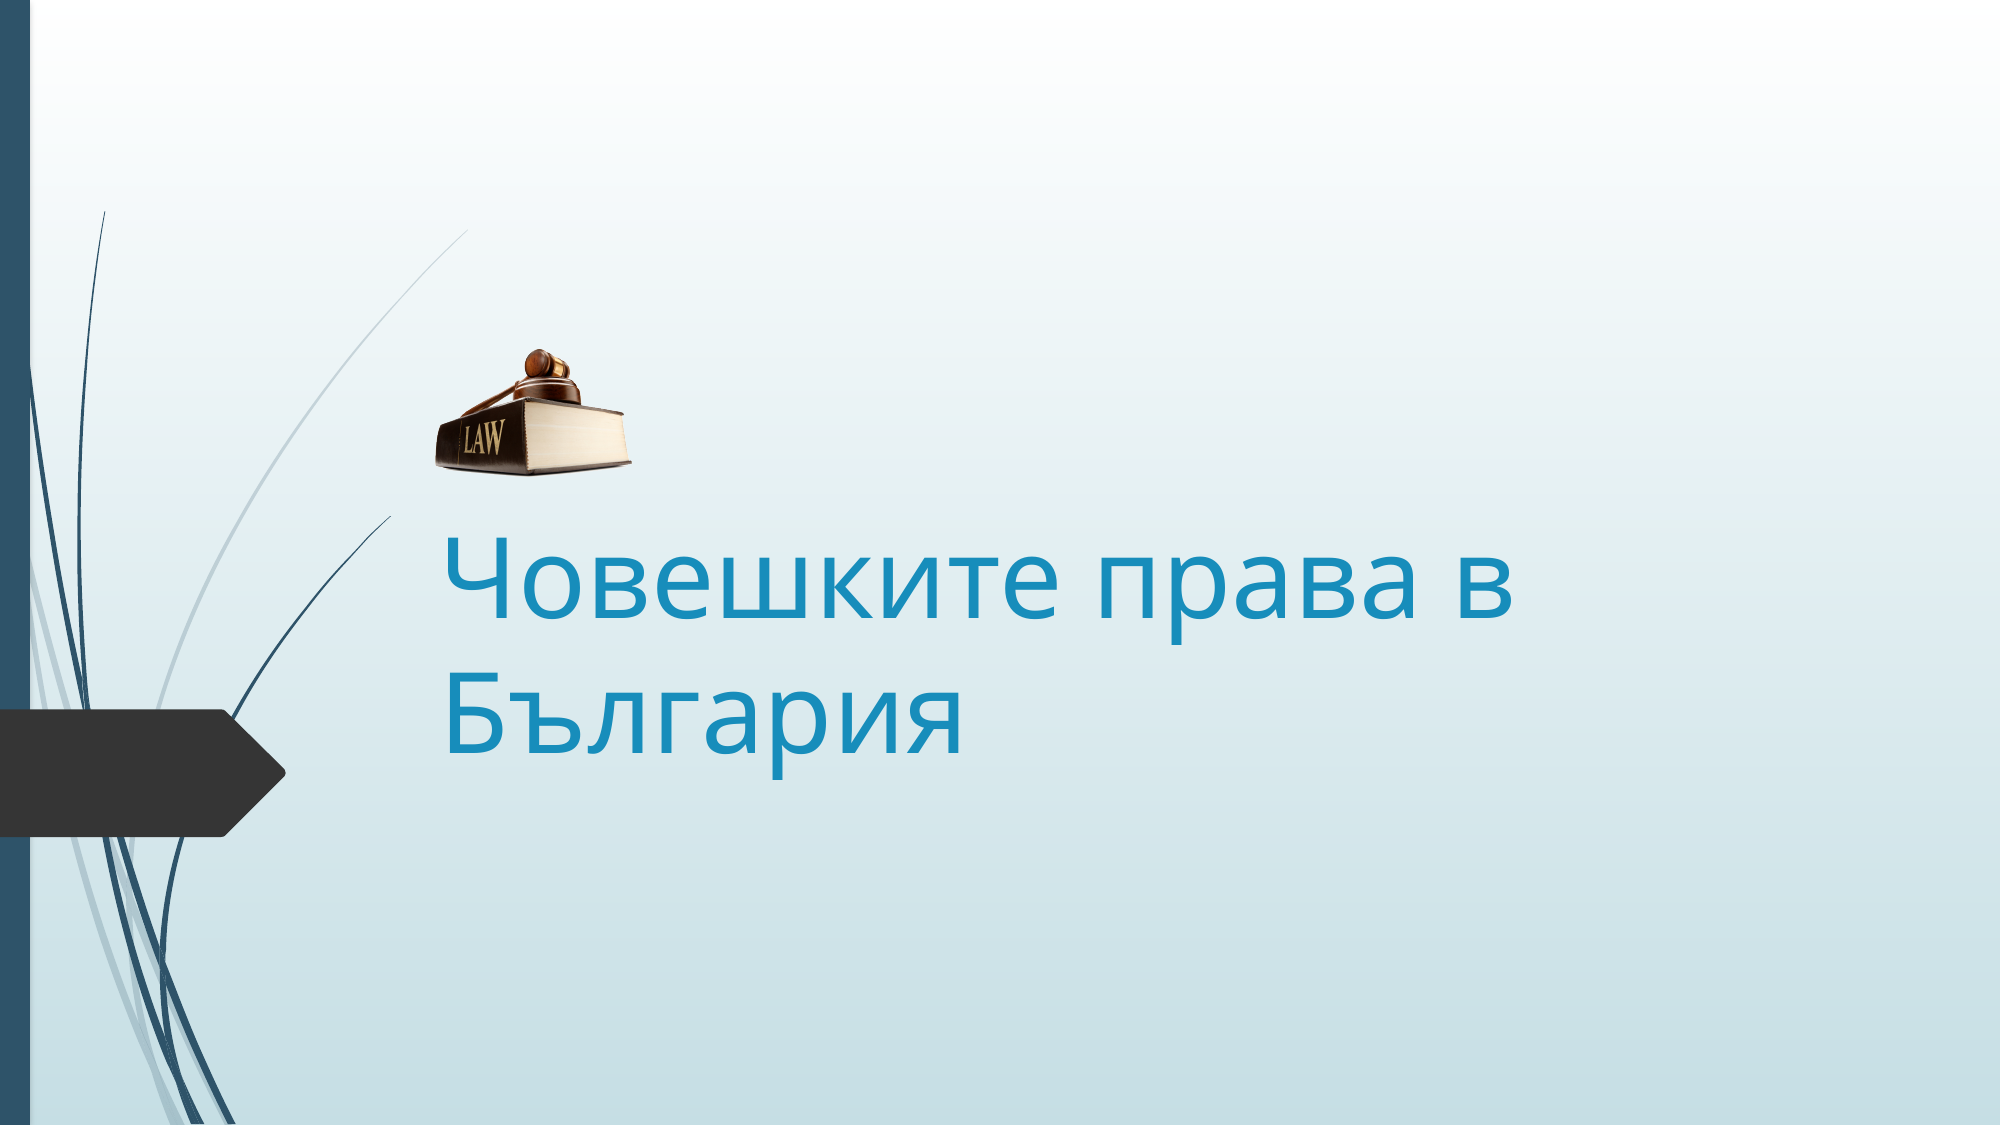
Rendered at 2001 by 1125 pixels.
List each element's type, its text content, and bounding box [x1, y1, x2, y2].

title Човешките права в България [424, 412, 1888, 784]
picture [424, 342, 640, 483]
